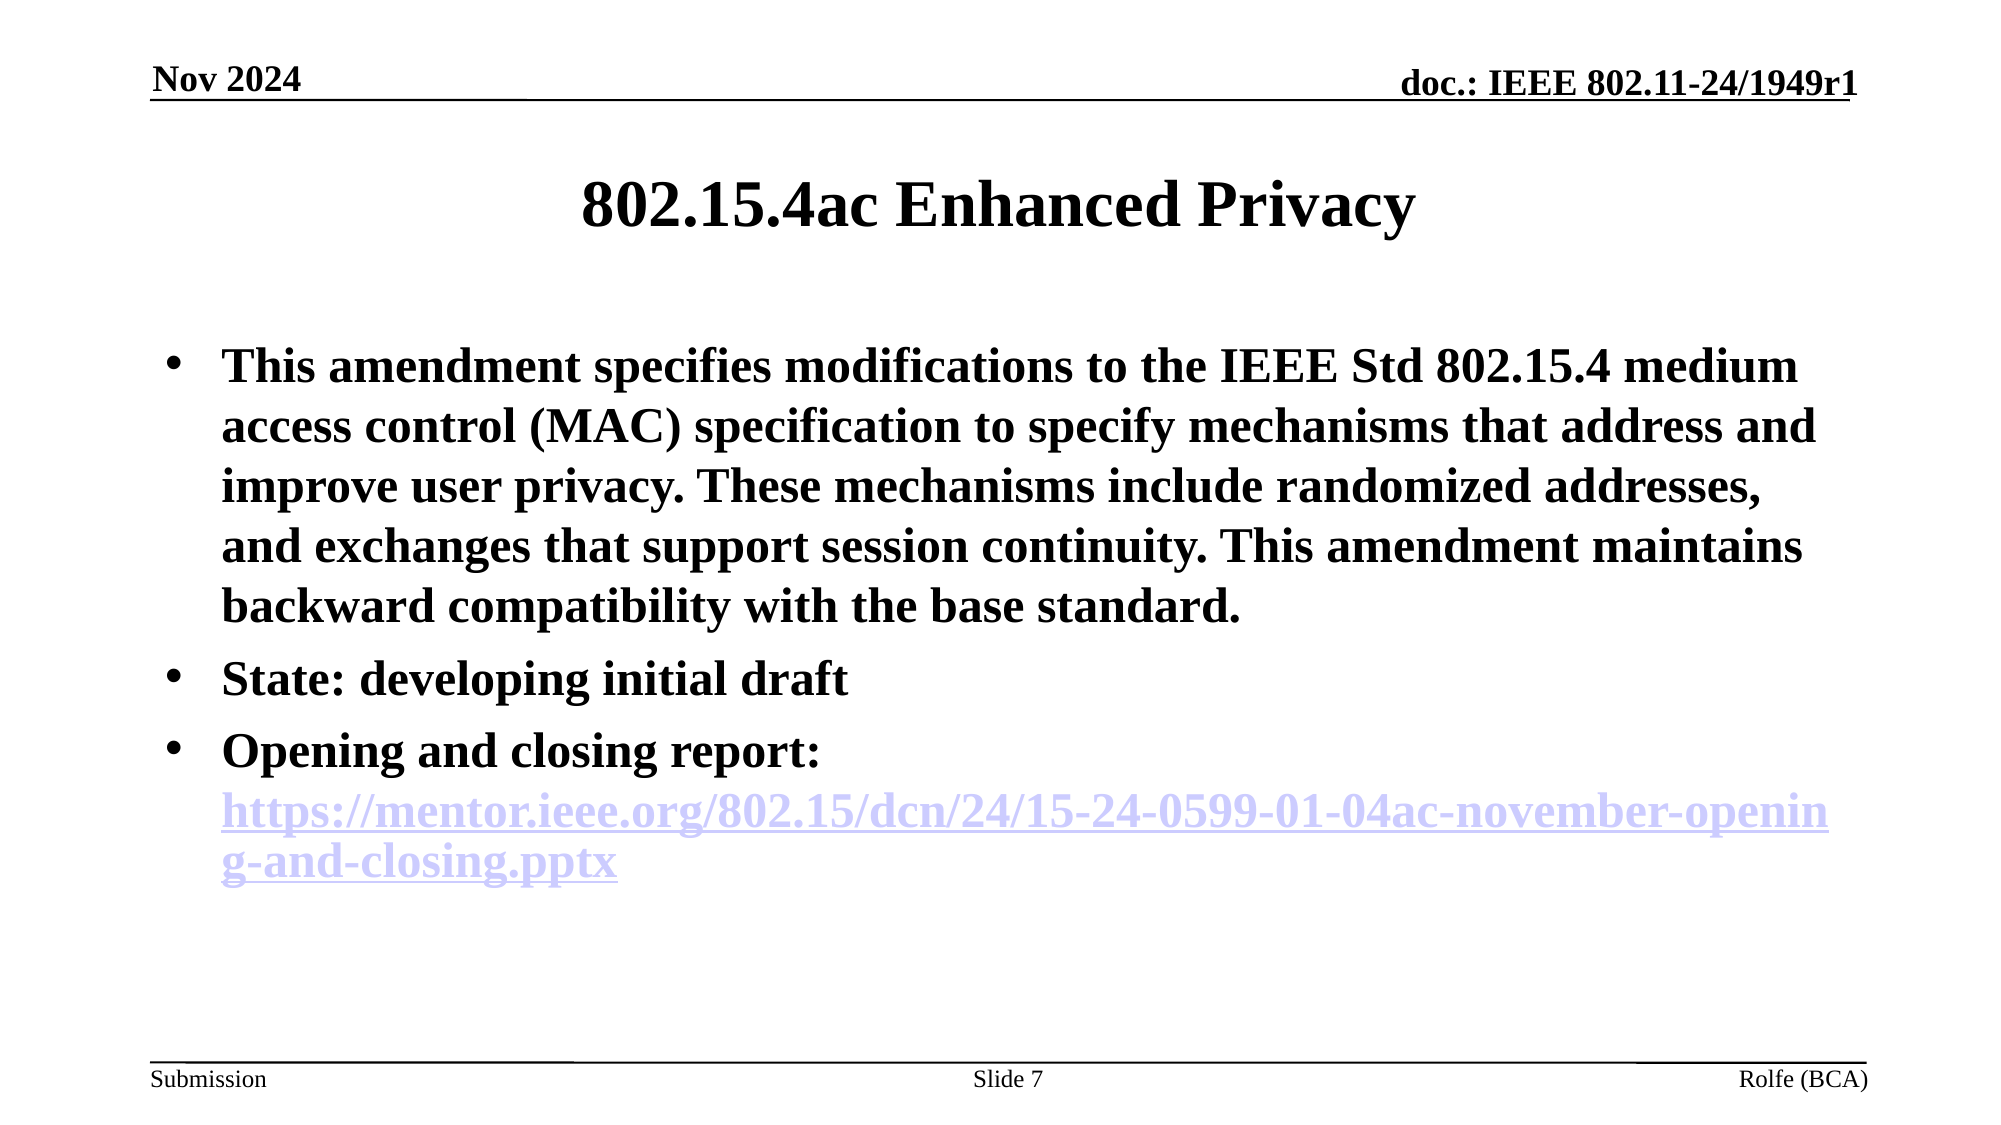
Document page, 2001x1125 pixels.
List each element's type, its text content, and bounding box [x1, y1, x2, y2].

slide_number Slide 7 [950, 1061, 1067, 1123]
footer Rolfe (BCA) [1171, 1061, 1869, 1093]
title 802.15.4ac Enhanced Privacy [149, 112, 1850, 288]
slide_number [152, 54, 563, 100]
list This amendment specifies modifications to the IEEE Std 802.15.4 medium access control (MAC) specification to specify mechanisms that address and improve user privacy. These mechanisms include randomized addresses, and exchanges that support session continuity. This amendment maintains backward compatibility with the base standard. State: developing initial draft Opening and closing report: https://mentor.ieee.org/802.15/dcn/24/15-24-0599-01-04ac-november-opening-and-closing.pptx [149, 324, 1850, 1000]
